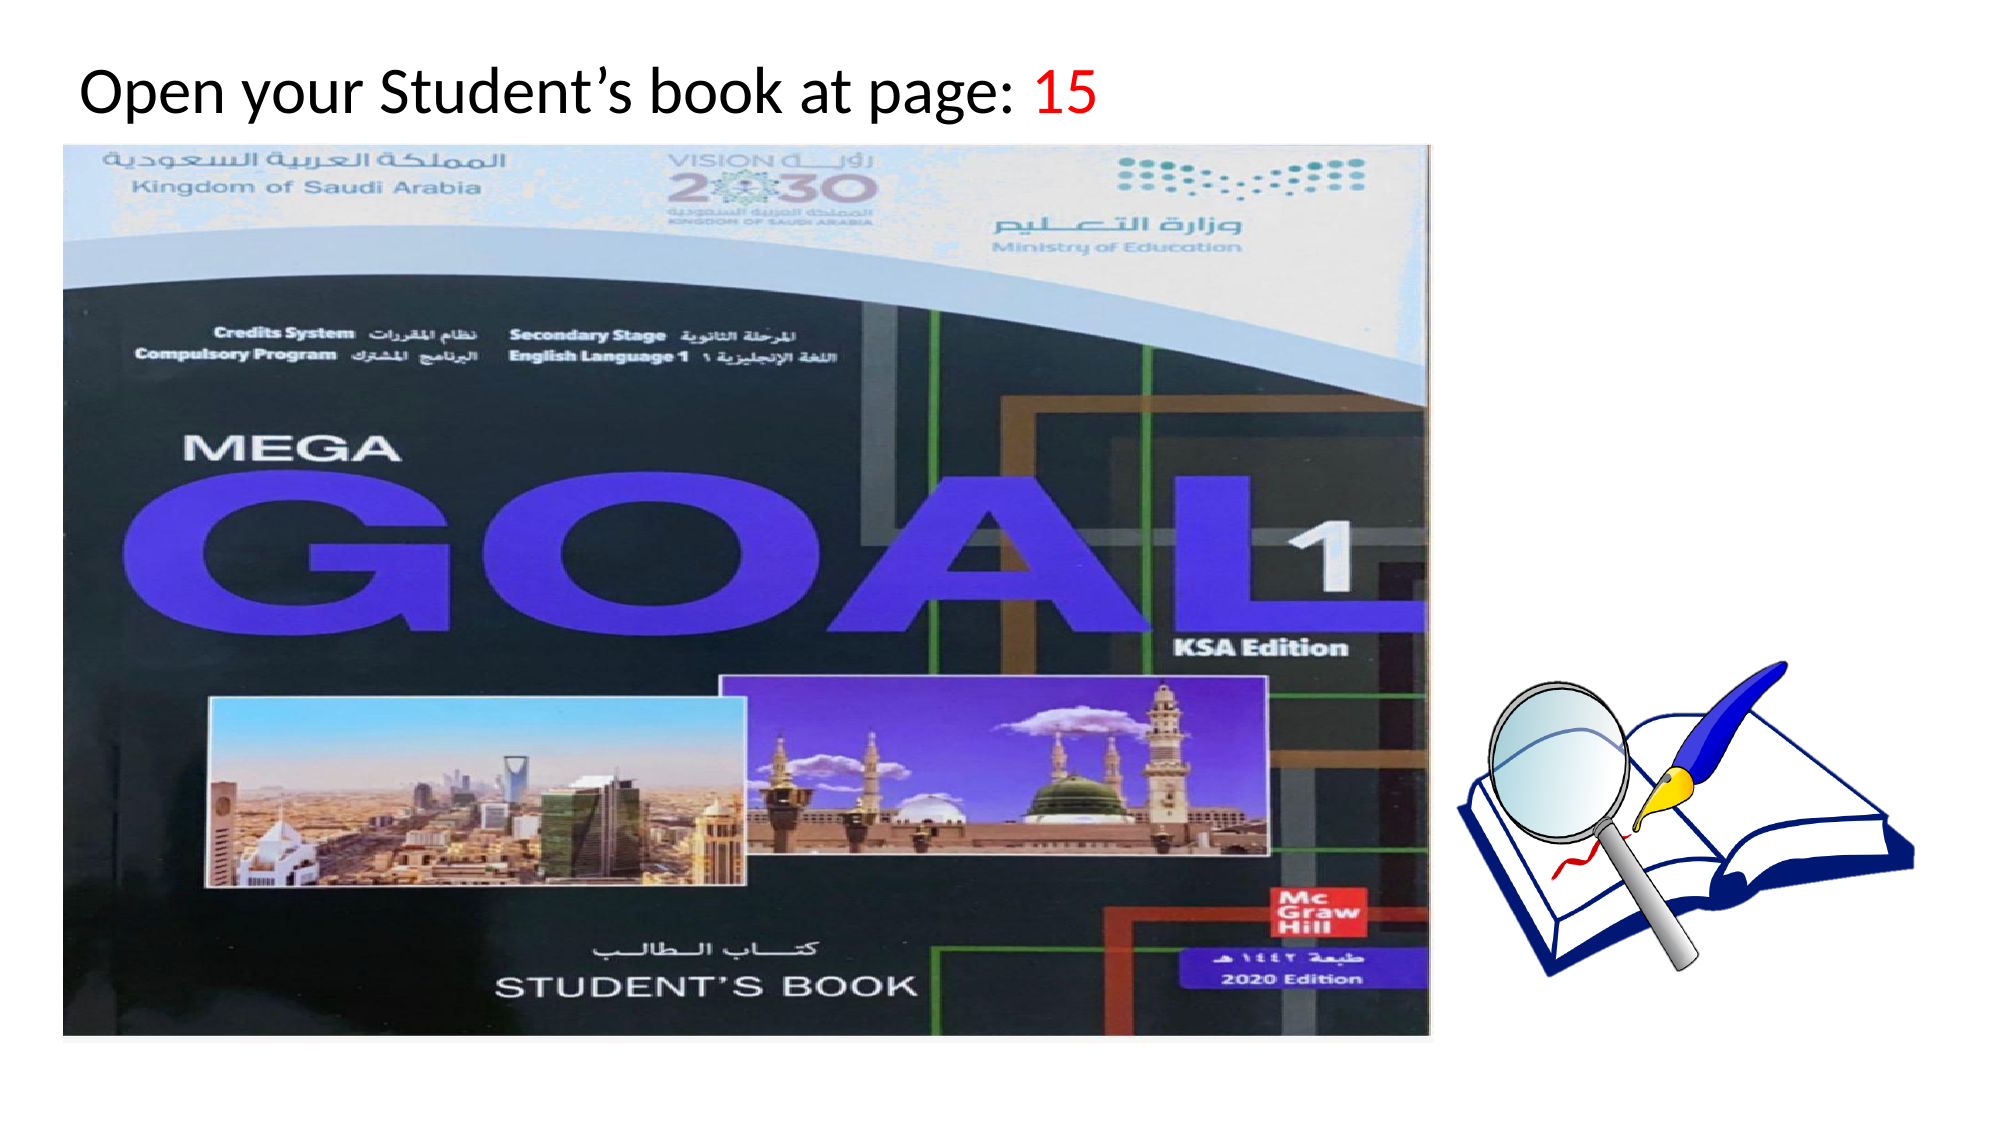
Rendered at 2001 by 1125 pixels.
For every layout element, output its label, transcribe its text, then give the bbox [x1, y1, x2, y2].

picture [63, 142, 1937, 1043]
text_box Open your Student’s book at page: 15 [63, 0, 1371, 142]
